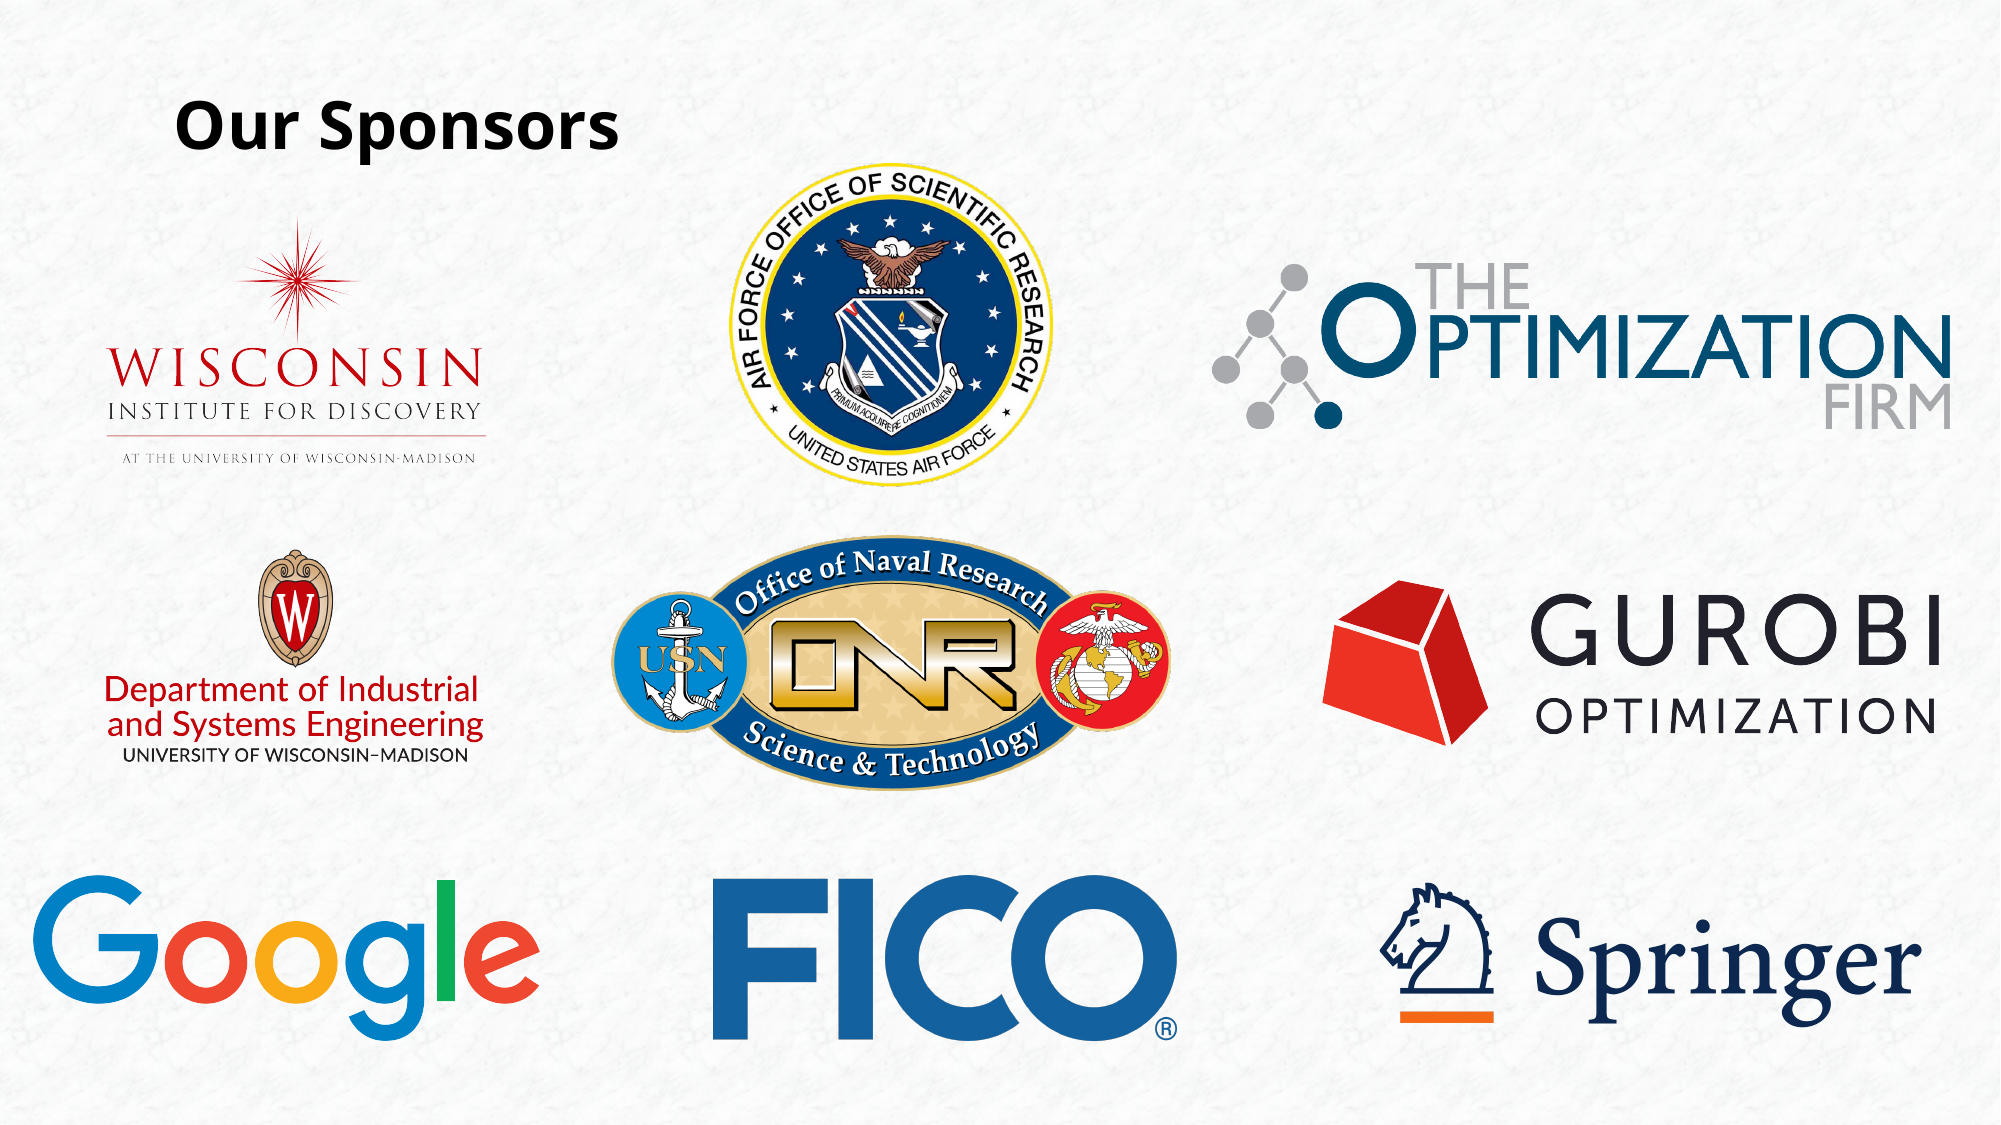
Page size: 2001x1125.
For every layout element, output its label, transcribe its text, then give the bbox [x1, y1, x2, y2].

picture [33, 875, 540, 1041]
picture [89, 207, 499, 478]
picture [1351, 872, 1950, 1038]
picture [611, 535, 1171, 791]
picture [1322, 580, 1939, 746]
title Our Sponsors [158, 26, 694, 221]
picture [60, 520, 529, 791]
picture [1212, 263, 1950, 429]
picture [729, 163, 1053, 494]
picture [713, 875, 1177, 1041]
